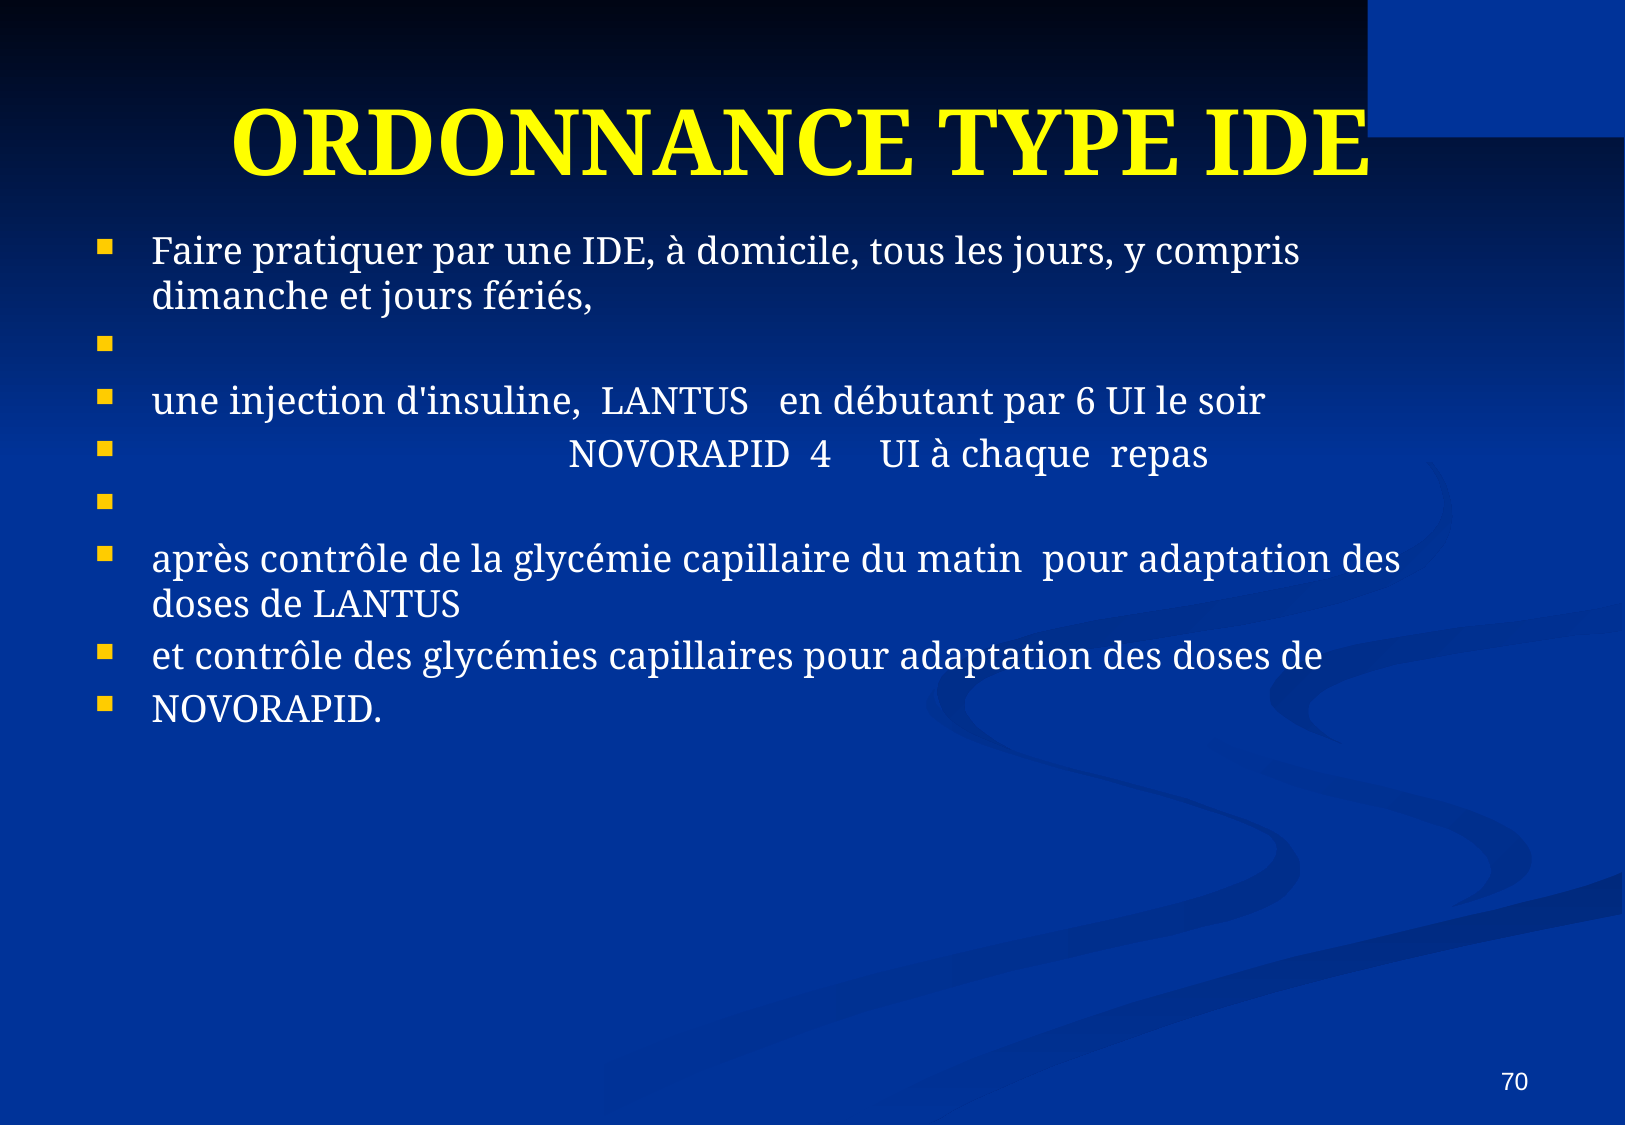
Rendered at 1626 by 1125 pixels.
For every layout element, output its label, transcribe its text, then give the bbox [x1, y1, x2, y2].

slide_number 70 [1164, 1025, 1544, 1104]
list Faire pratiquer par une IDE, à domicile, tous les jours, y compris dimanche et jours fériés, une injection d'insuline, LANTUS en débutant par 6 UI le soir NOVORAPID 4 UI à chaque repas après contrôle de la glycémie capillaire du matin pour adaptation des doses de LANTUS et contrôle des glycémies capillaires pour adaptation des doses de NOVORAPID. [80, 219, 1448, 963]
title ORDONNANCE TYPE IDE [81, 45, 1544, 233]
